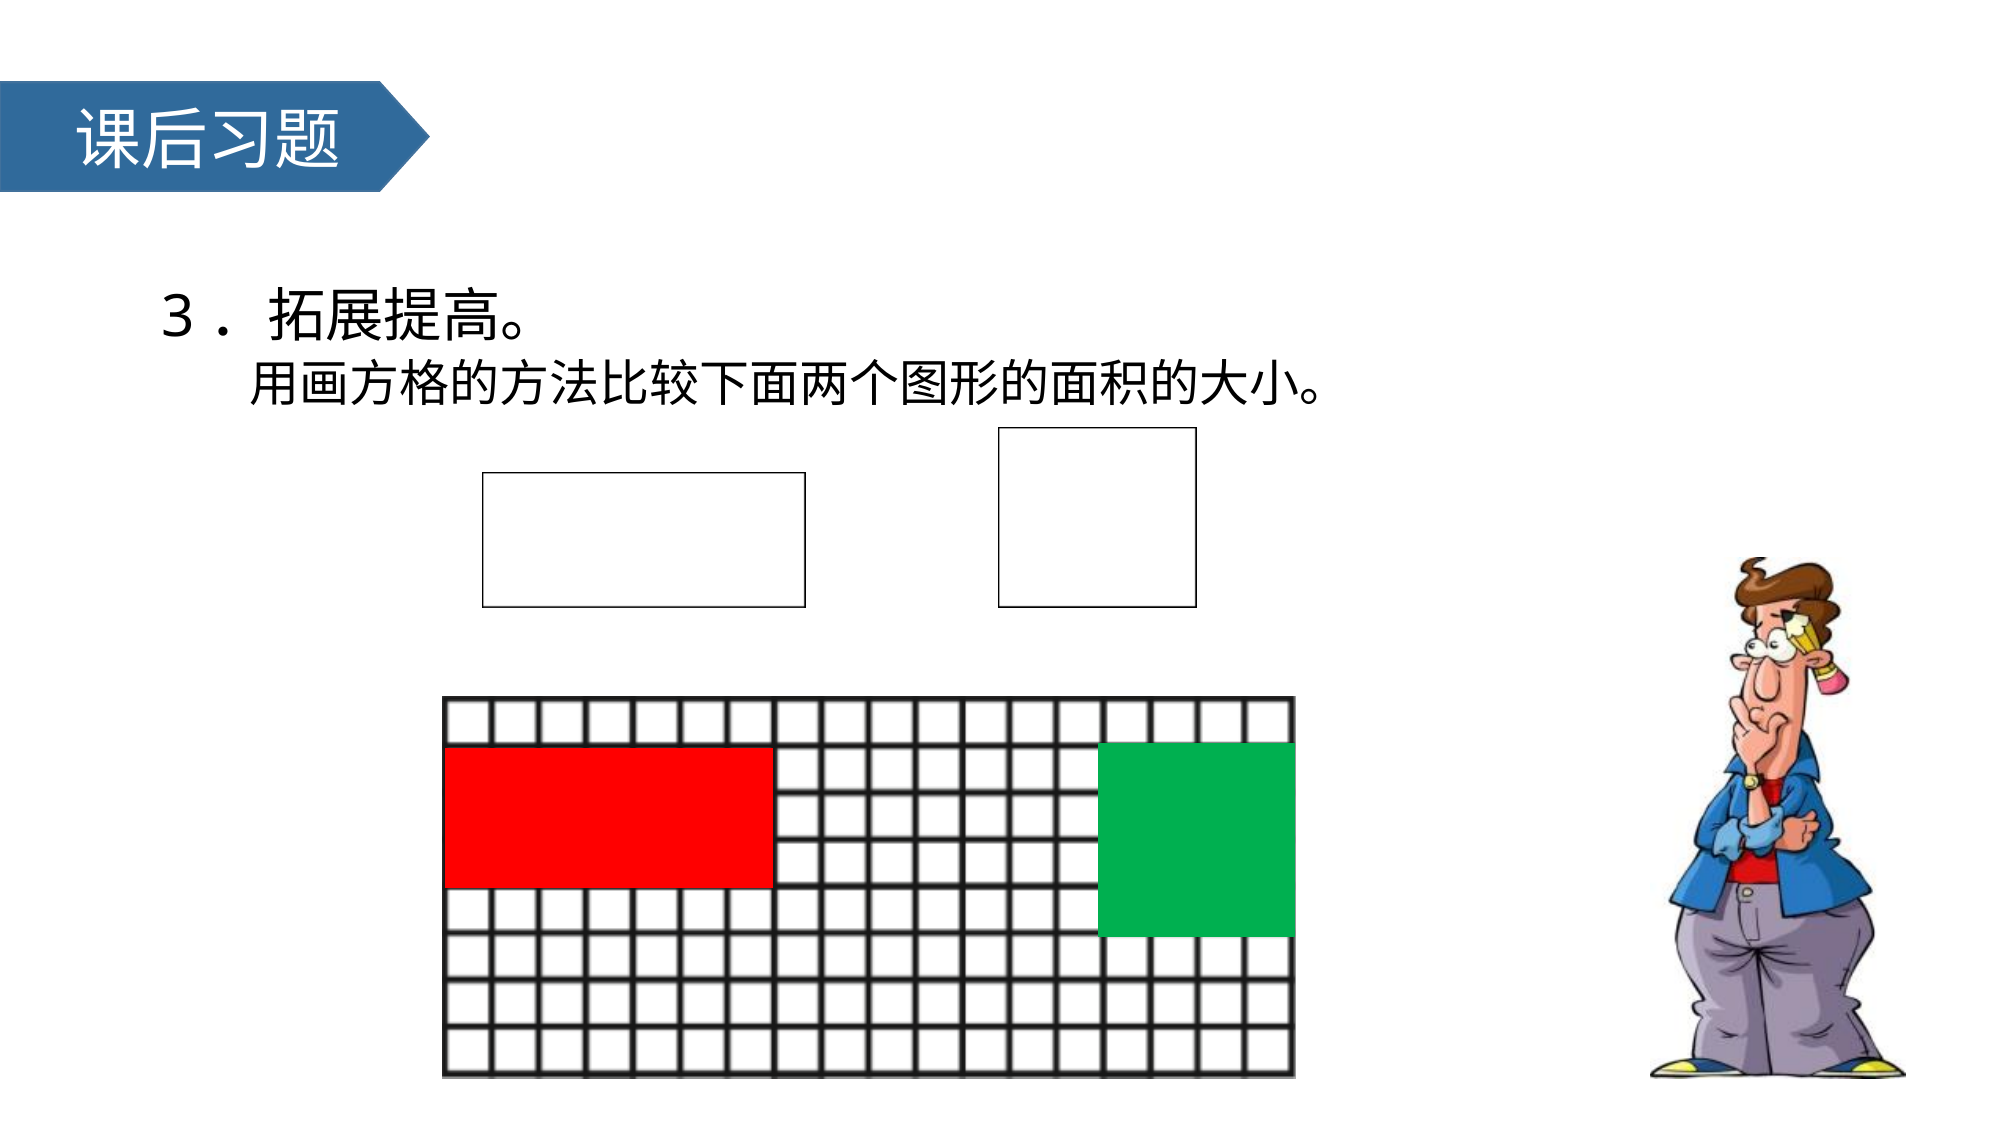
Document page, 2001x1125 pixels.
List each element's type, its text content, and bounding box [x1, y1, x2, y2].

text_box 3．拓展提高。 [147, 211, 611, 356]
text_box 课后习题 [0, 82, 429, 191]
text_box 用画方格的方法比较下面两个图形的面积的大小。 [234, 313, 1377, 419]
picture [1650, 557, 1906, 1079]
picture [441, 696, 1298, 1079]
picture [482, 472, 806, 608]
picture [998, 427, 1197, 608]
